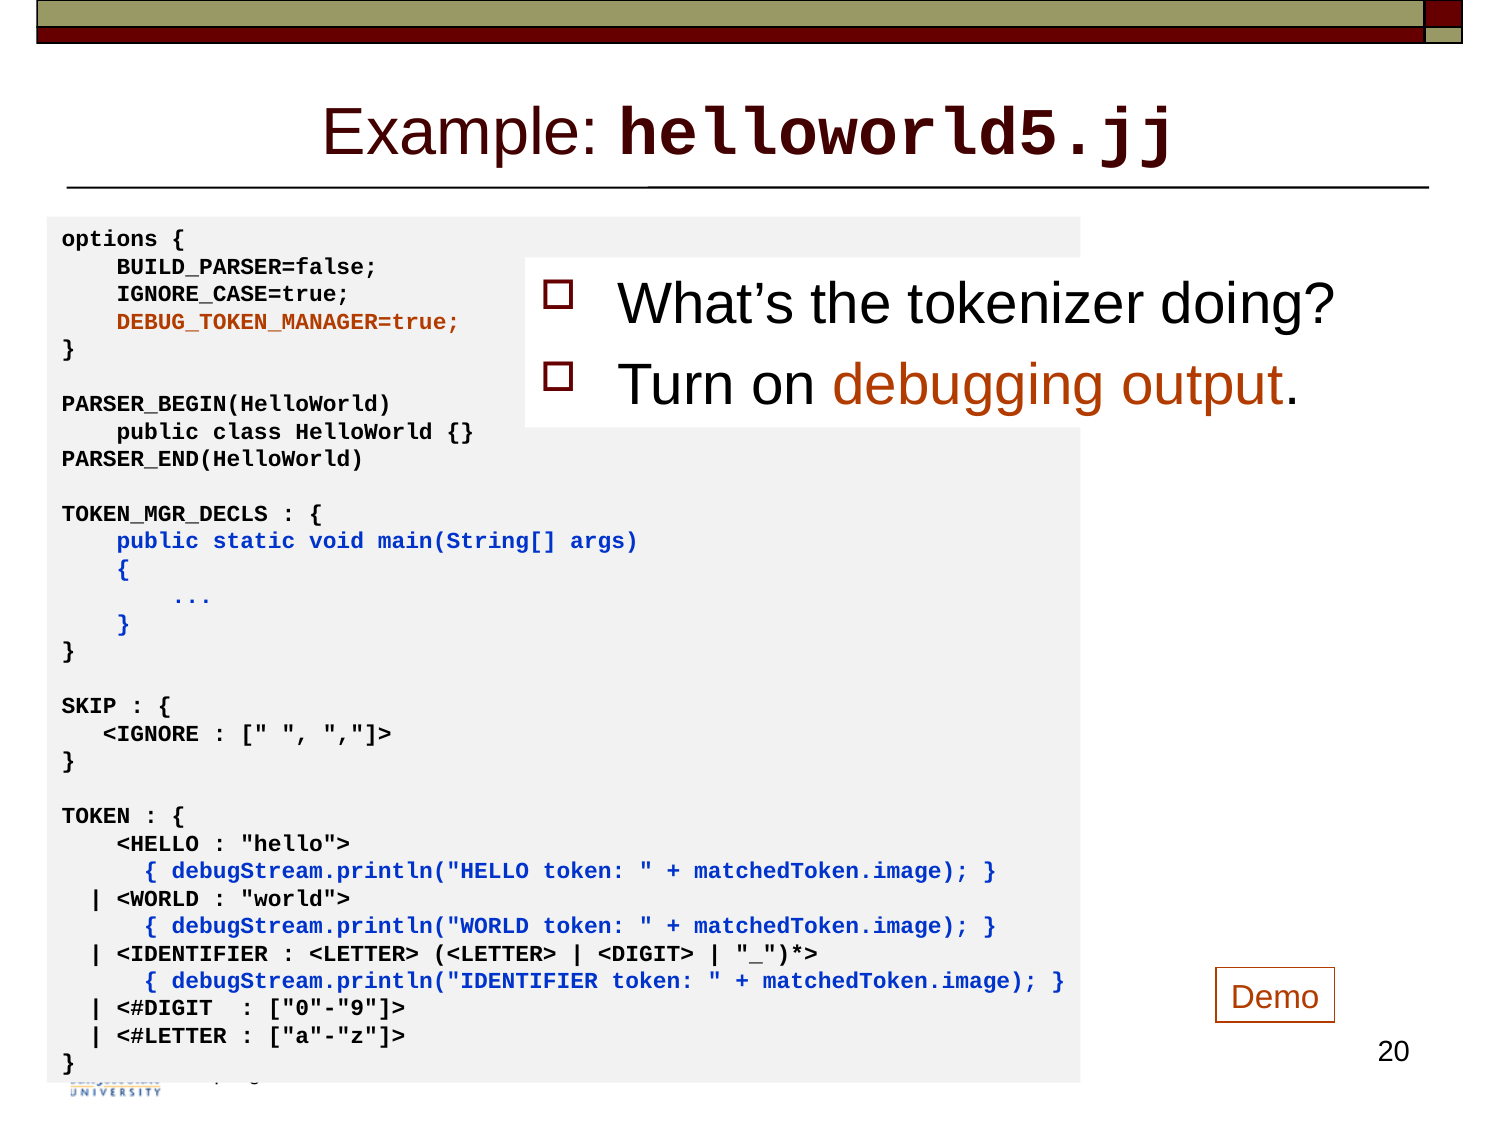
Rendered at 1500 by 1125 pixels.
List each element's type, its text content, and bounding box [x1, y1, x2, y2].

text_box Demo [1216, 967, 1335, 1023]
title Example: helloworld5.jj [75, 67, 1425, 175]
slide_number 20 [1112, 1025, 1425, 1100]
picture [60, 1083, 166, 1112]
list What’s the tokenizer doing? Turn on debugging output. [525, 257, 1365, 428]
text_box options { BUILD_PARSER=false; IGNORE_CASE=true; DEBUG_TOKEN_MANAGER=true; } PARSER_BEGIN(HelloWorld) public class HelloWorld {} PARSER_END(HelloWorld) TOKEN_MGR_DECLS : { public static void main(String[] args) { ... } } SKIP : { <IGNORE : [" ", ","]> } TOKEN : { <HELLO : "hello"> { debugStream.println("HELLO token: " + matchedToken.image); } | <WORLD : "world"> { debugStream.println("WORLD token: " + matchedToken.image); } | <IDENTIFIER : <LETTER> (<LETTER> | <DIGIT> | "_")*> { debugStream.println("IDENTIFIER token: " + matchedToken.image); } | <#DIGIT : ["0"-"9"]> | <#LETTER : ["a"-"z"]> } [46, 216, 1081, 1083]
